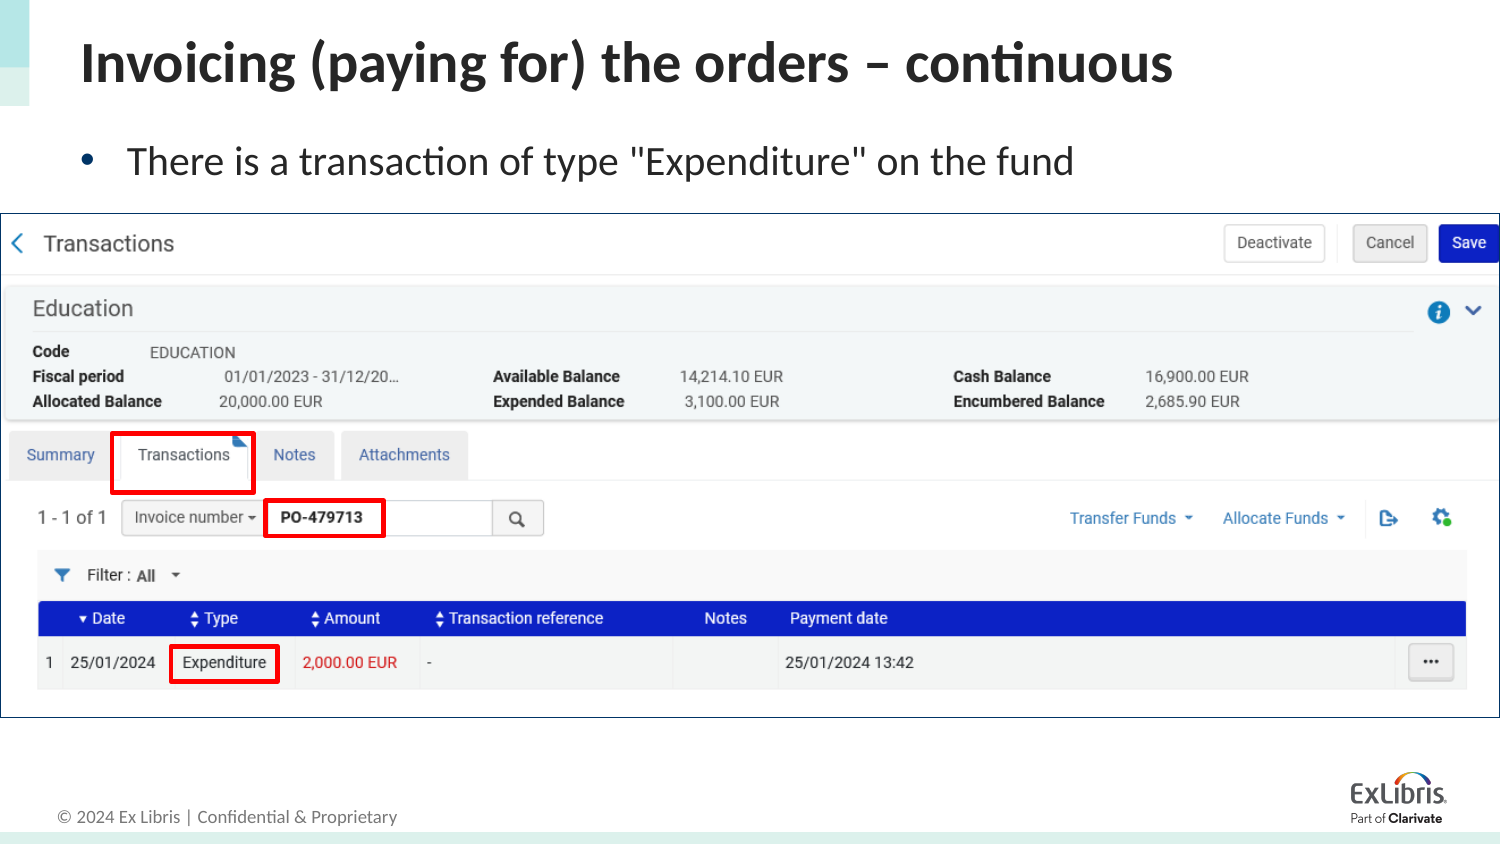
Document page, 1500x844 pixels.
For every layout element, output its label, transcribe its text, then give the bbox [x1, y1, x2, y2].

picture [0, 213, 1500, 719]
title Invoicing (paying for) the orders – continuous [64, 11, 1447, 107]
list There is a transaction of type "Expenditure" on the fund [64, 126, 1447, 211]
picture [1351, 772, 1447, 823]
